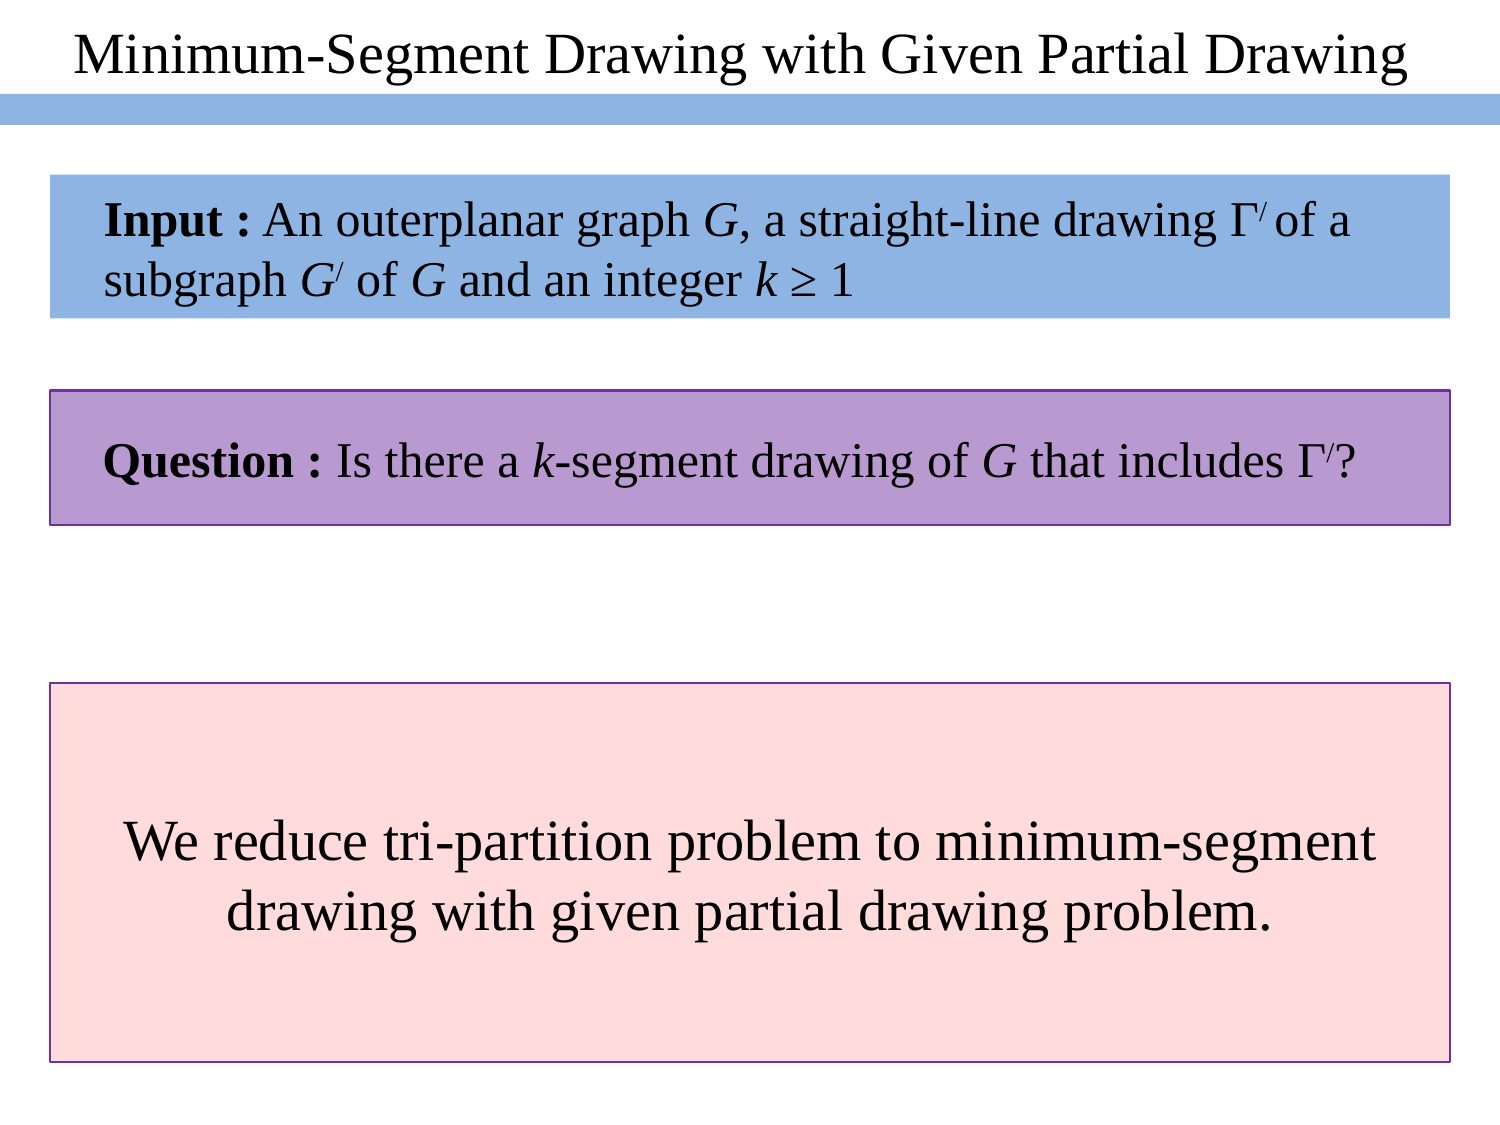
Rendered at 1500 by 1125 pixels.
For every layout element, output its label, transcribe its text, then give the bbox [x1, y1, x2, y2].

text_box Input : An outerplanar graph G, a straight-line drawing Γ/ of a subgraph G/ of G and an integer k ≥ 1 [48, 173, 1452, 321]
text_box We reduce tri-partition problem to minimum-segment drawing with given partial drawing problem. [48, 681, 1452, 1064]
text_box [0, 92, 1500, 127]
text_box Question : Is there a k-segment drawing of G that includes Γ/? [48, 388, 1452, 527]
text_box Minimum-Segment Drawing with Given Partial Drawing [0, 12, 1500, 88]
